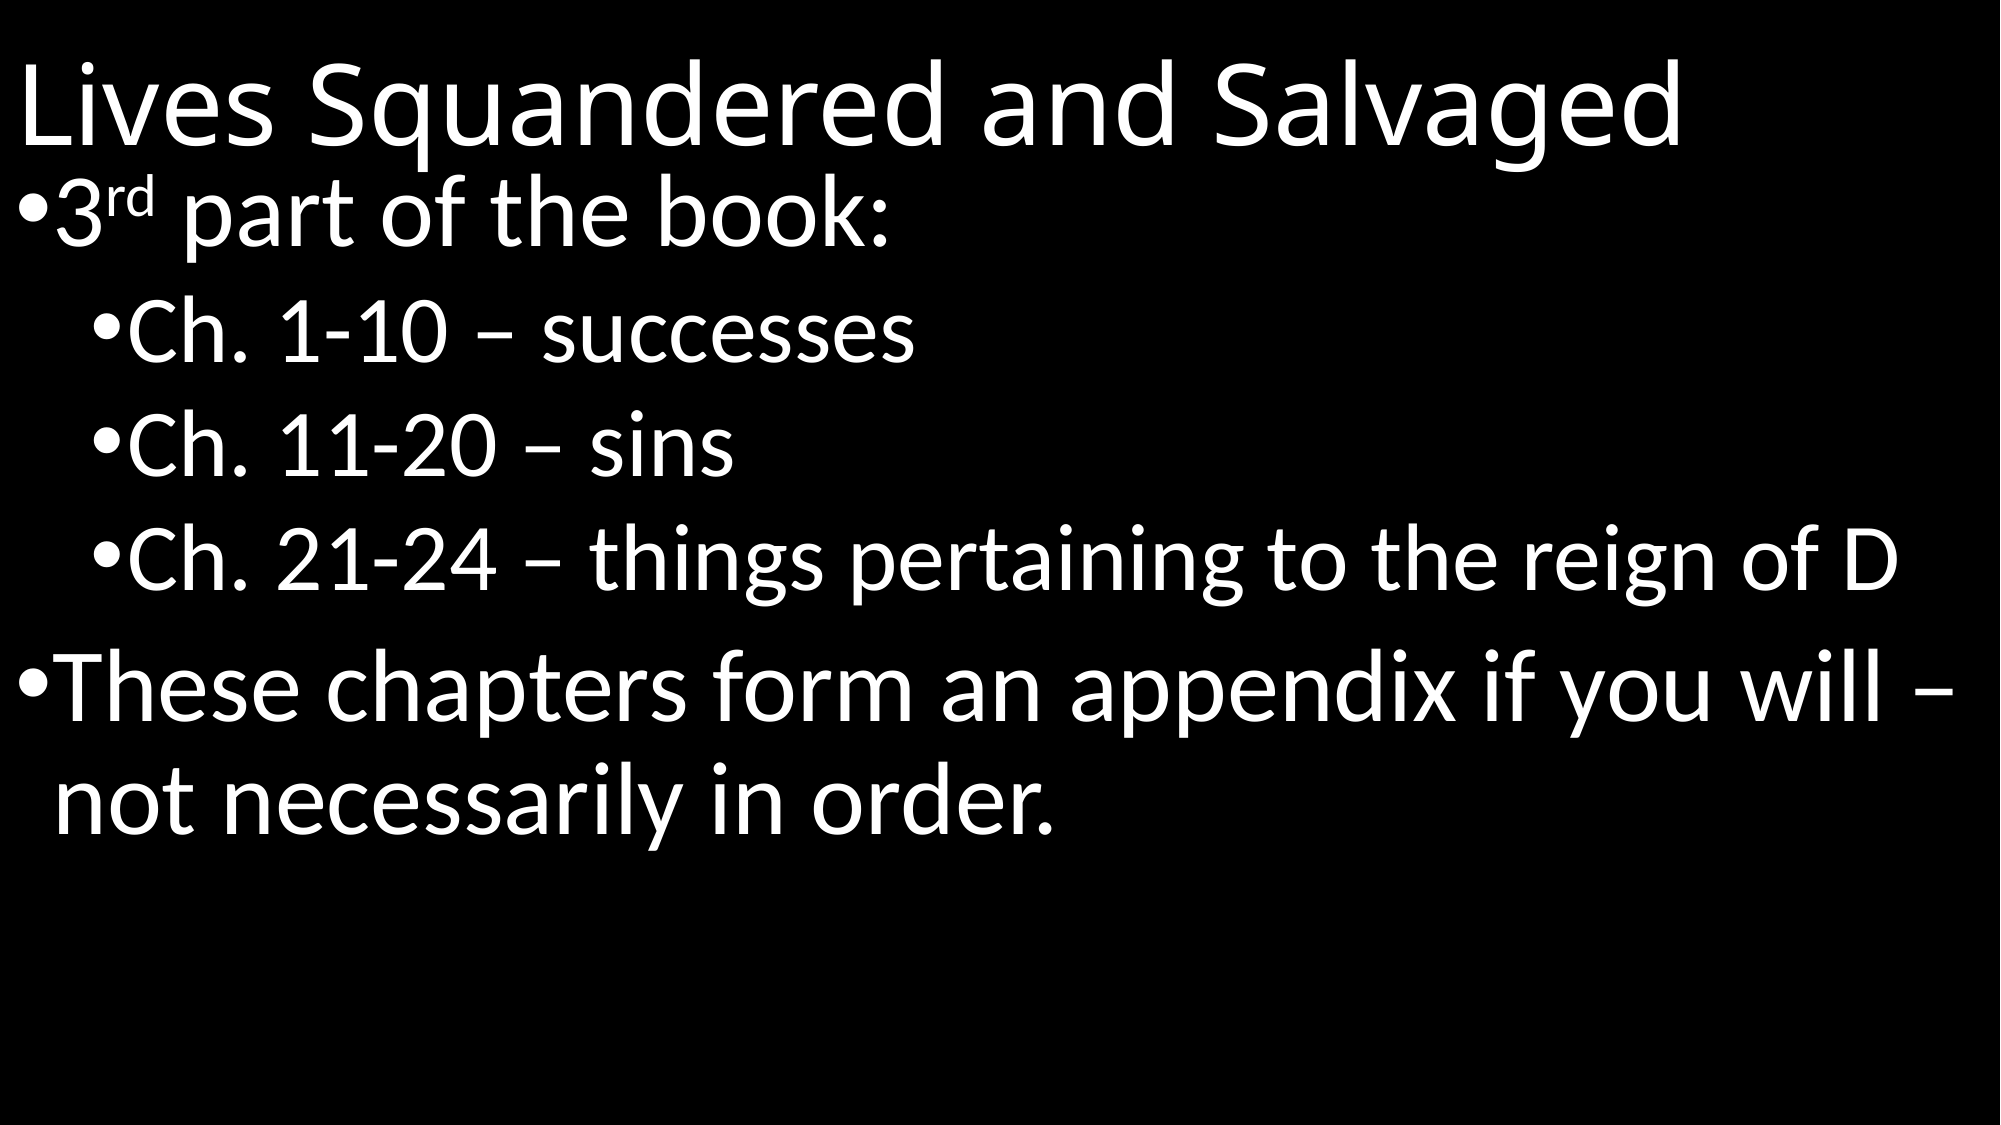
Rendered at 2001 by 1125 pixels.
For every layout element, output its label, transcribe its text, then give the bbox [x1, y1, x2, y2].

list 3rd part of the book: Ch. 1-10 – successes Ch. 11-20 – sins Ch. 21-24 – things pertaining to the reign of D These chapters form an appendix if you will – not necessarily in order. [0, 149, 2000, 1125]
title Lives Squandered and Salvaged [0, 0, 2000, 149]
